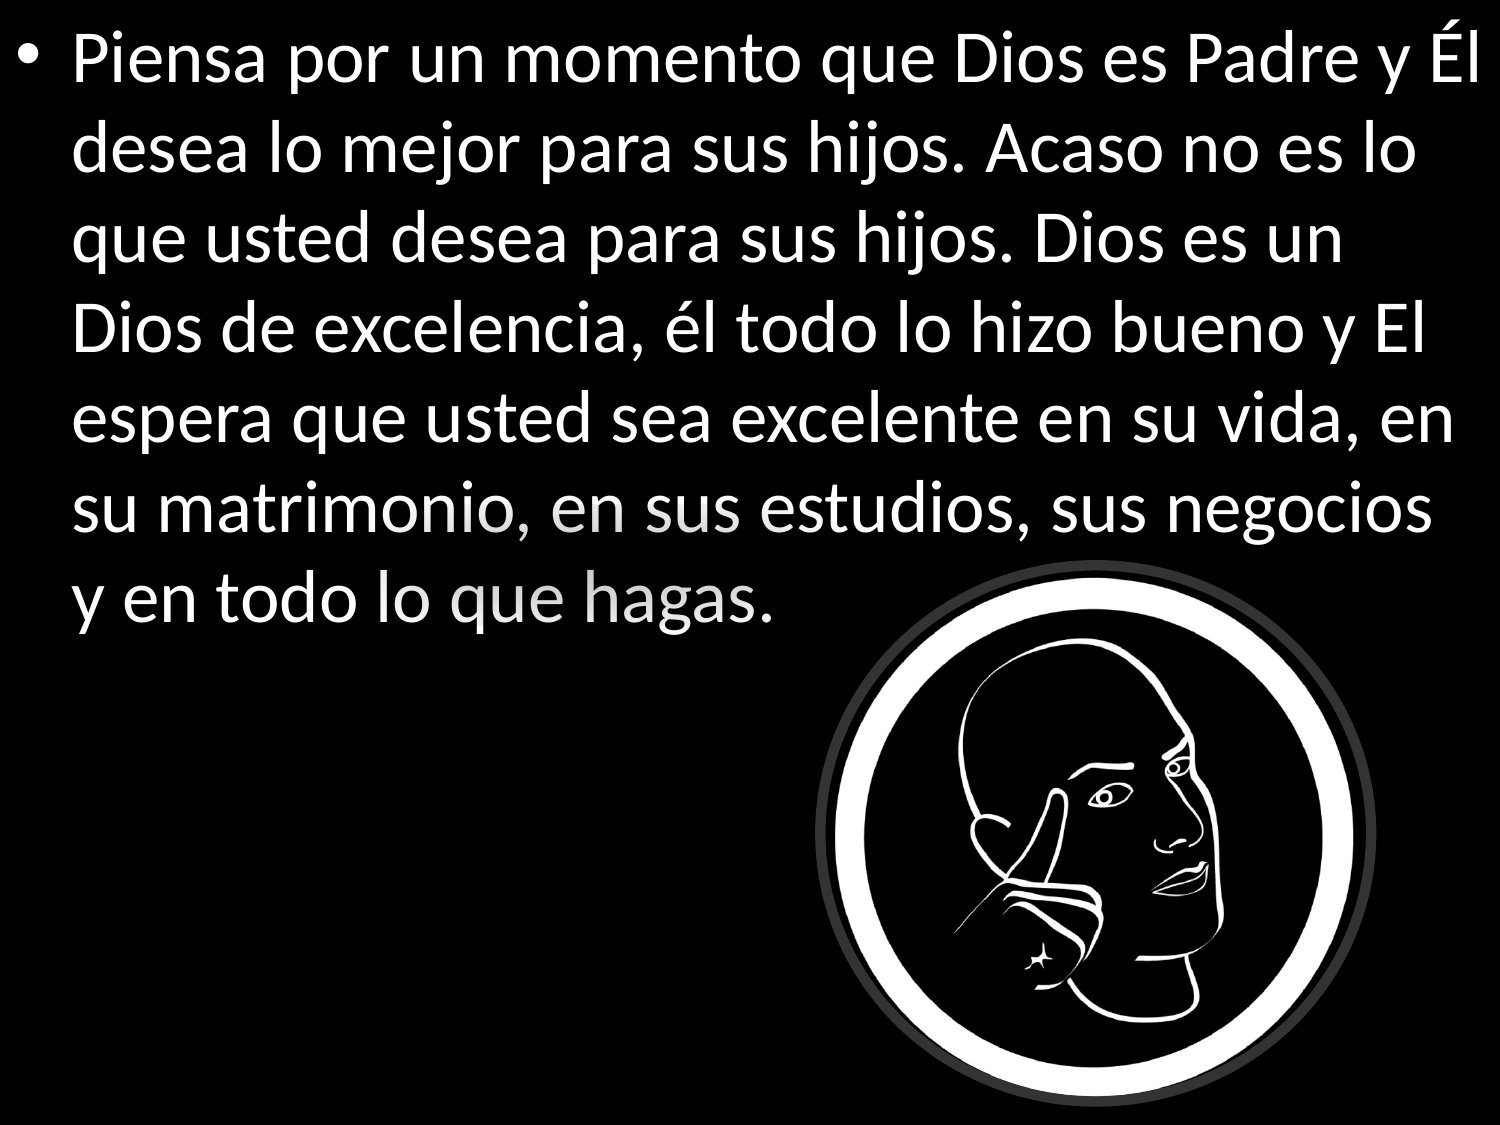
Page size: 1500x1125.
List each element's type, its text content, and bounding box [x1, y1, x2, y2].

picture [820, 565, 1372, 1102]
list Piensa por un momento que Dios es Padre y Él desea lo mejor para sus hijos. Acaso no es lo que usted desea para sus hijos. Dios es un Dios de excelencia, él todo lo hizo bueno y El espera que usted sea excelente en su vida, en su matrimonio, en sus estudios, sus negocios y en todo lo que hagas. [0, 0, 1500, 1125]
